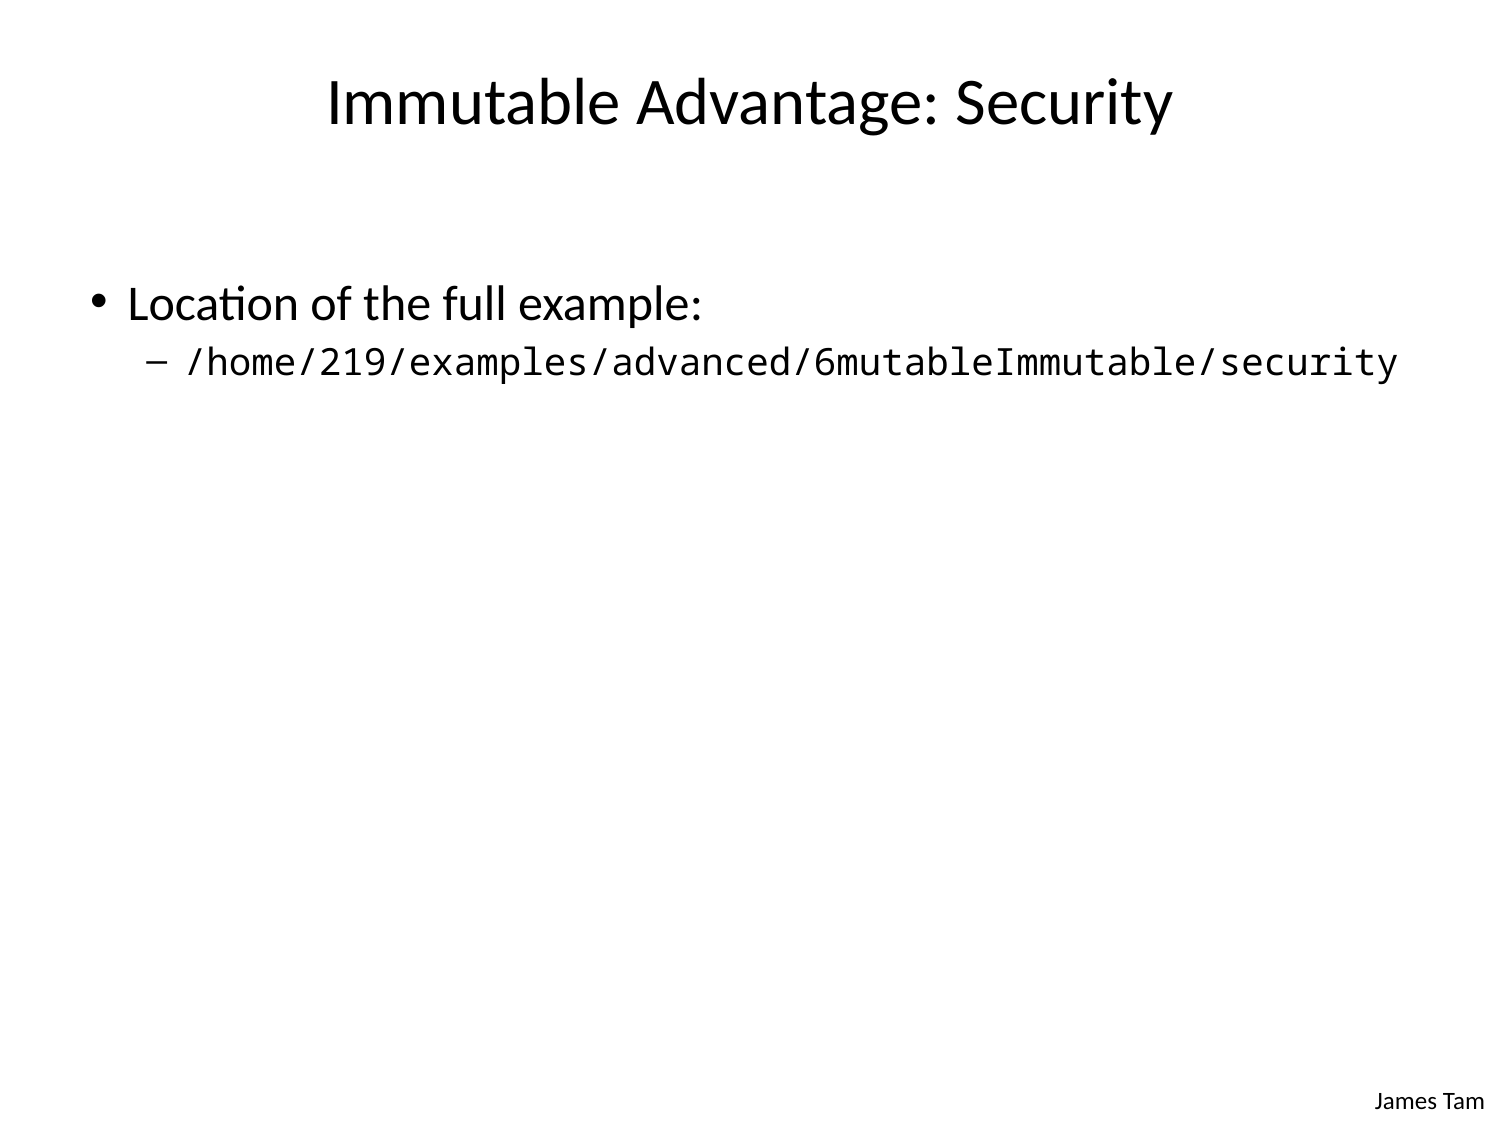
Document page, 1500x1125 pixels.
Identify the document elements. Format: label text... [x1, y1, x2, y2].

title Immutable Advantage: Security [75, 45, 1425, 150]
list Location of the full example: /home/219/examples/advanced/6mutableImmutable/security [75, 262, 1425, 1005]
